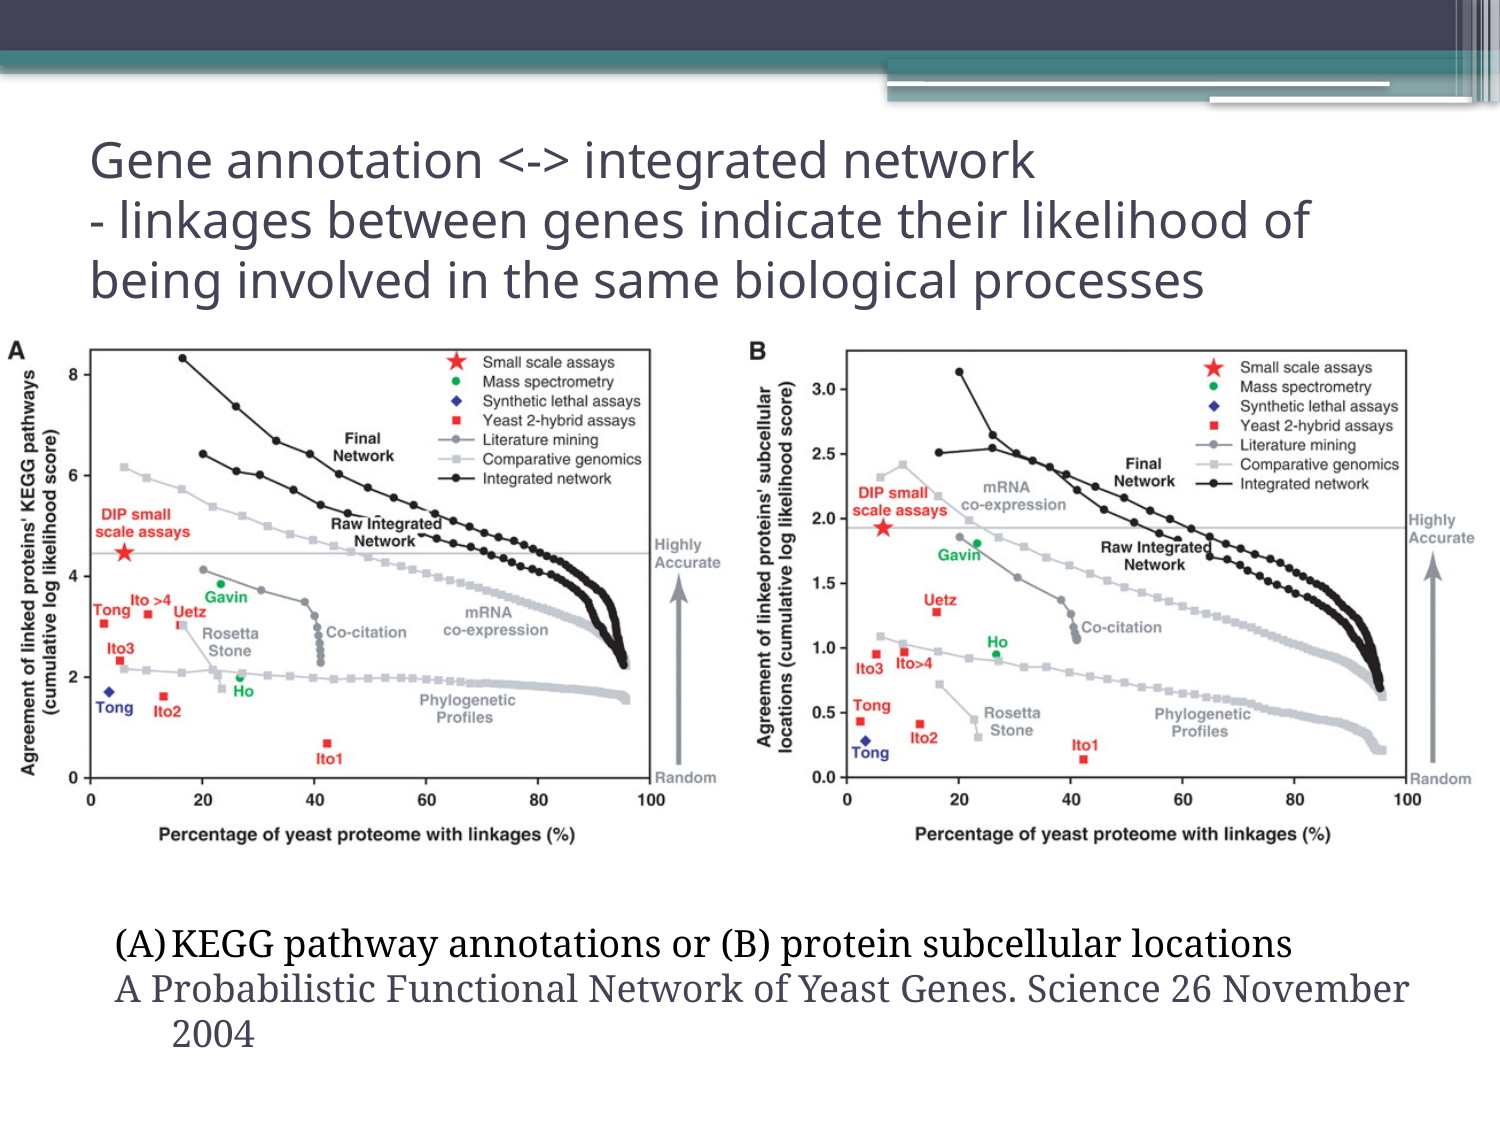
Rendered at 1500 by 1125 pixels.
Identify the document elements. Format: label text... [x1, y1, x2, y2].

text_box KEGG pathway annotations or (B) protein subcellular locations A Probabilistic Functional Network of Yeast Genes. Science 26 November 2004 [99, 912, 1463, 1063]
title Gene annotation <-> integrated network - linkages between genes indicate their likelihood of being involved in the same biological processes [75, 75, 1425, 334]
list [7, 337, 1476, 845]
